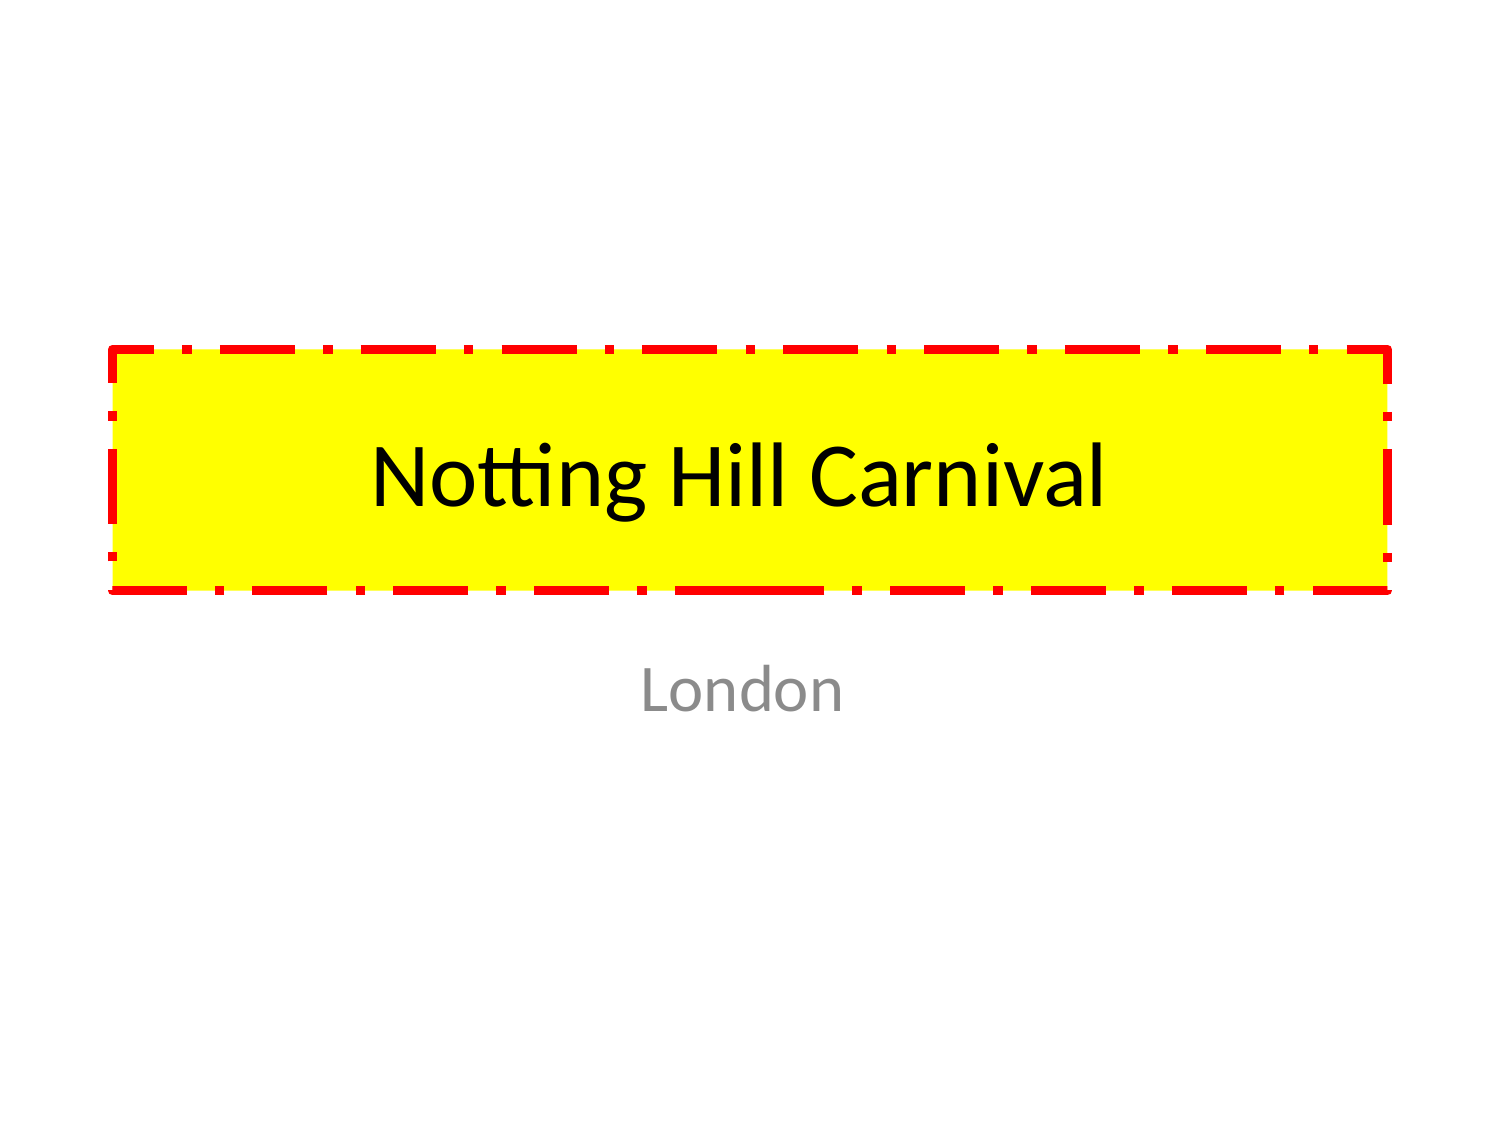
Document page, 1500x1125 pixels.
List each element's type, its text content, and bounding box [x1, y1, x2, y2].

subtitle London [225, 637, 1275, 925]
title Notting Hill Carnival [112, 349, 1388, 591]
